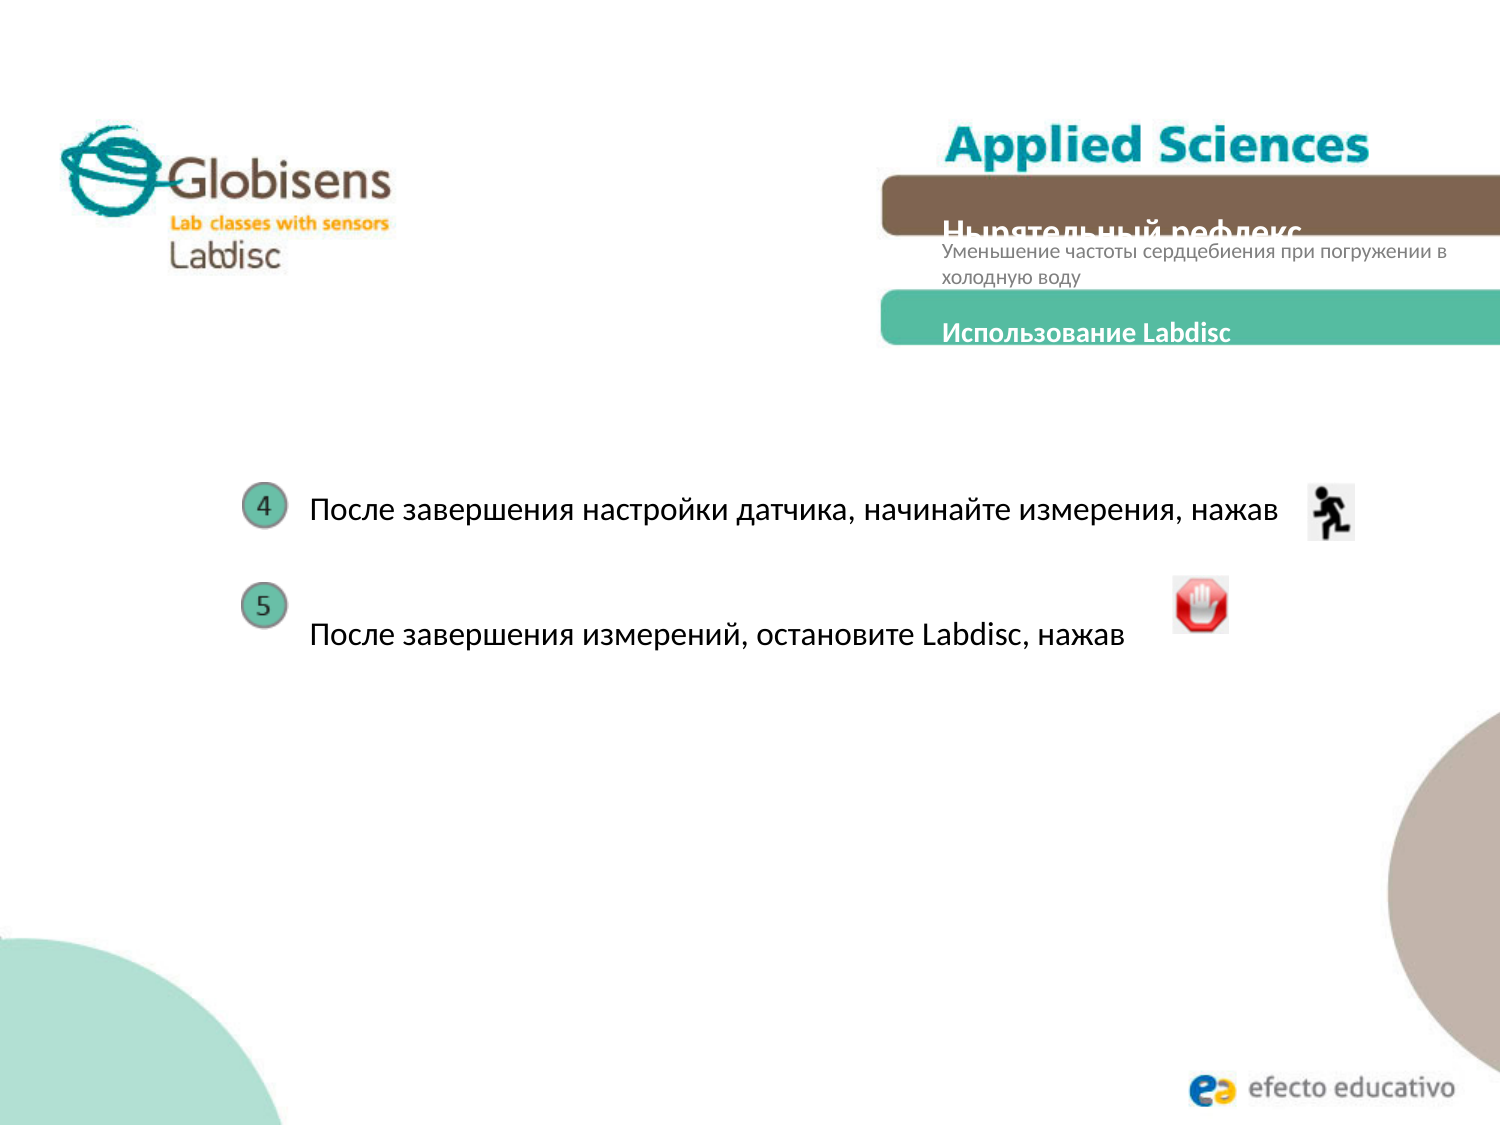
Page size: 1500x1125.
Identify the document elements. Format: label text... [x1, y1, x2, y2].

picture [0, 0, 1500, 1125]
text_box После завершения настройки датчика, начинайте измерения, нажав После завершения измерений, остановите Labdisc, нажав [294, 479, 1317, 660]
text_box Уменьшение частоты сердцебиения при погружении в холодную воду [927, 228, 1475, 297]
text_box Нырятельный рефлекс [927, 192, 1500, 261]
text_box Использование Labdisc [927, 305, 1500, 374]
